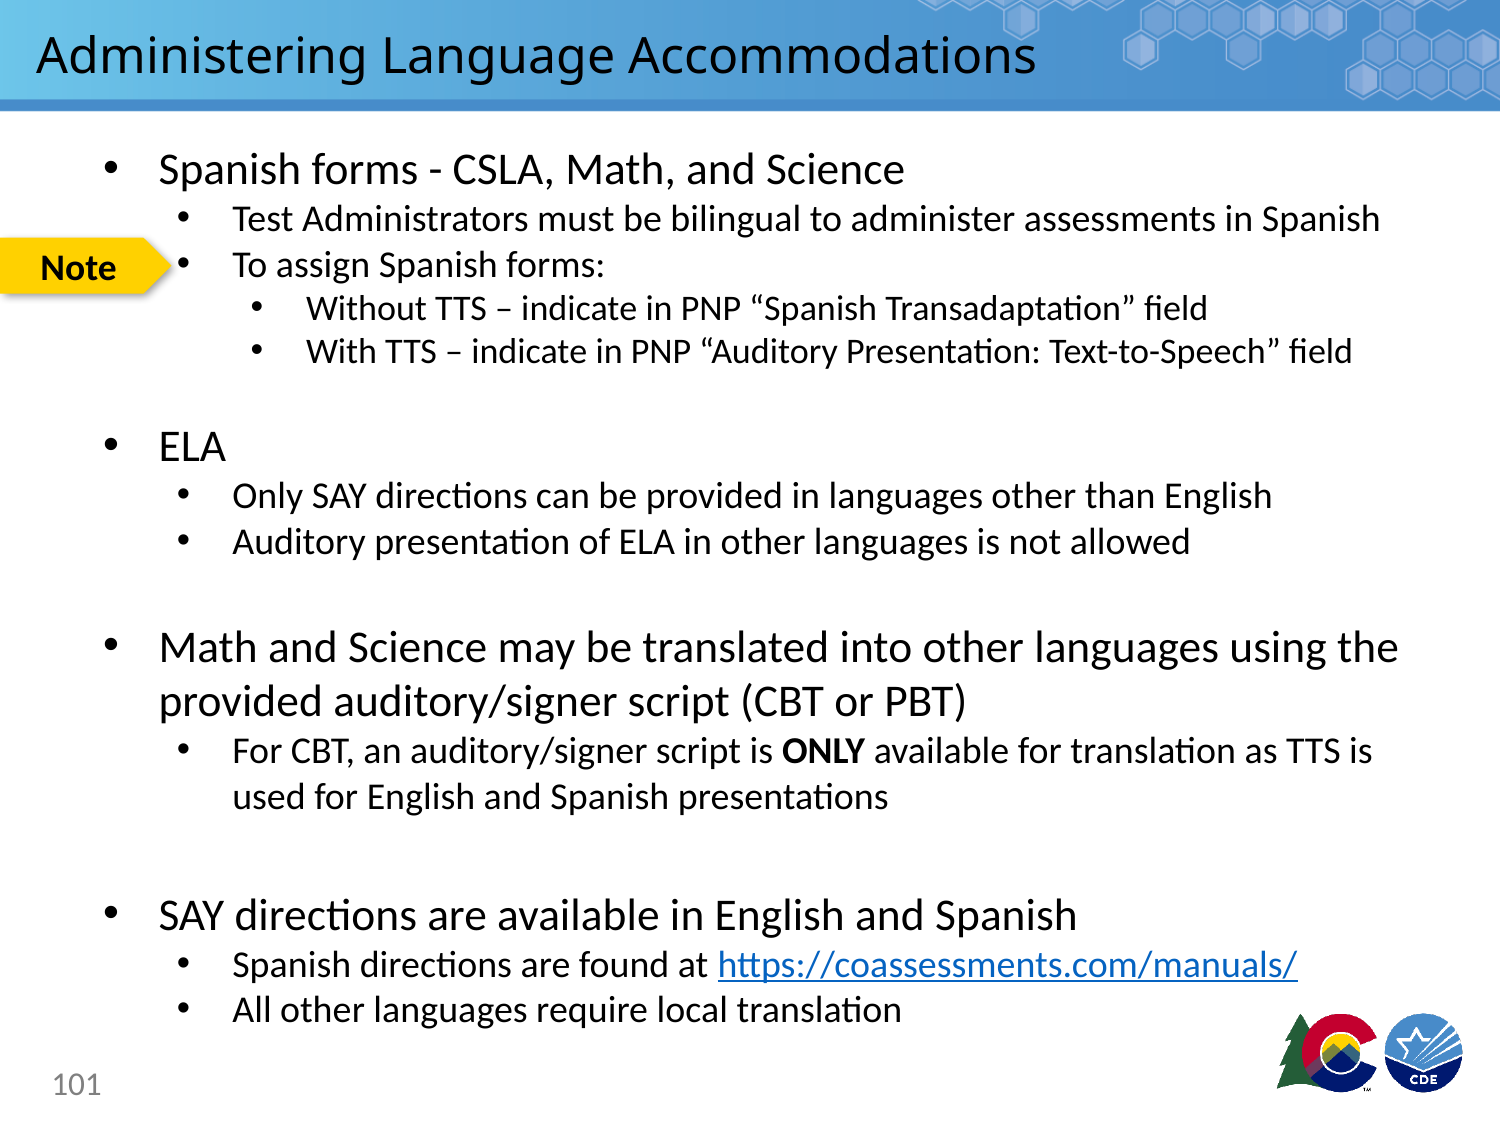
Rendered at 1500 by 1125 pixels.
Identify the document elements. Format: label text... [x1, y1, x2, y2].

text_box Note [0, 237, 172, 294]
picture [0, 0, 1500, 112]
list Spanish forms - CSLA, Math, and Science Test Administrators must be bilingual to administer assessments in Spanish To assign Spanish forms: Without TTS – indicate in PNP “Spanish Transadaptation” field With TTS – indicate in PNP “Auditory Presentation: Text-to-Speech” field ELA Only SAY directions can be provided in languages other than English Auditory presentation of ELA in other languages is not allowed Math and Science may be translated into other languages using the provided auditory/signer script (CBT or PBT) For CBT, an auditory/signer script is ONLY available for translation as TTS is used for English and Spanish presentations SAY directions are available in English and Spanish Spanish directions are found at https://coassessments.com/manuals/ All other languages require local translation [103, 139, 1448, 1055]
picture [1275, 1012, 1463, 1093]
slide_number 101 [36, 1054, 375, 1115]
title Administering Language Accommodations [36, 27, 1463, 87]
